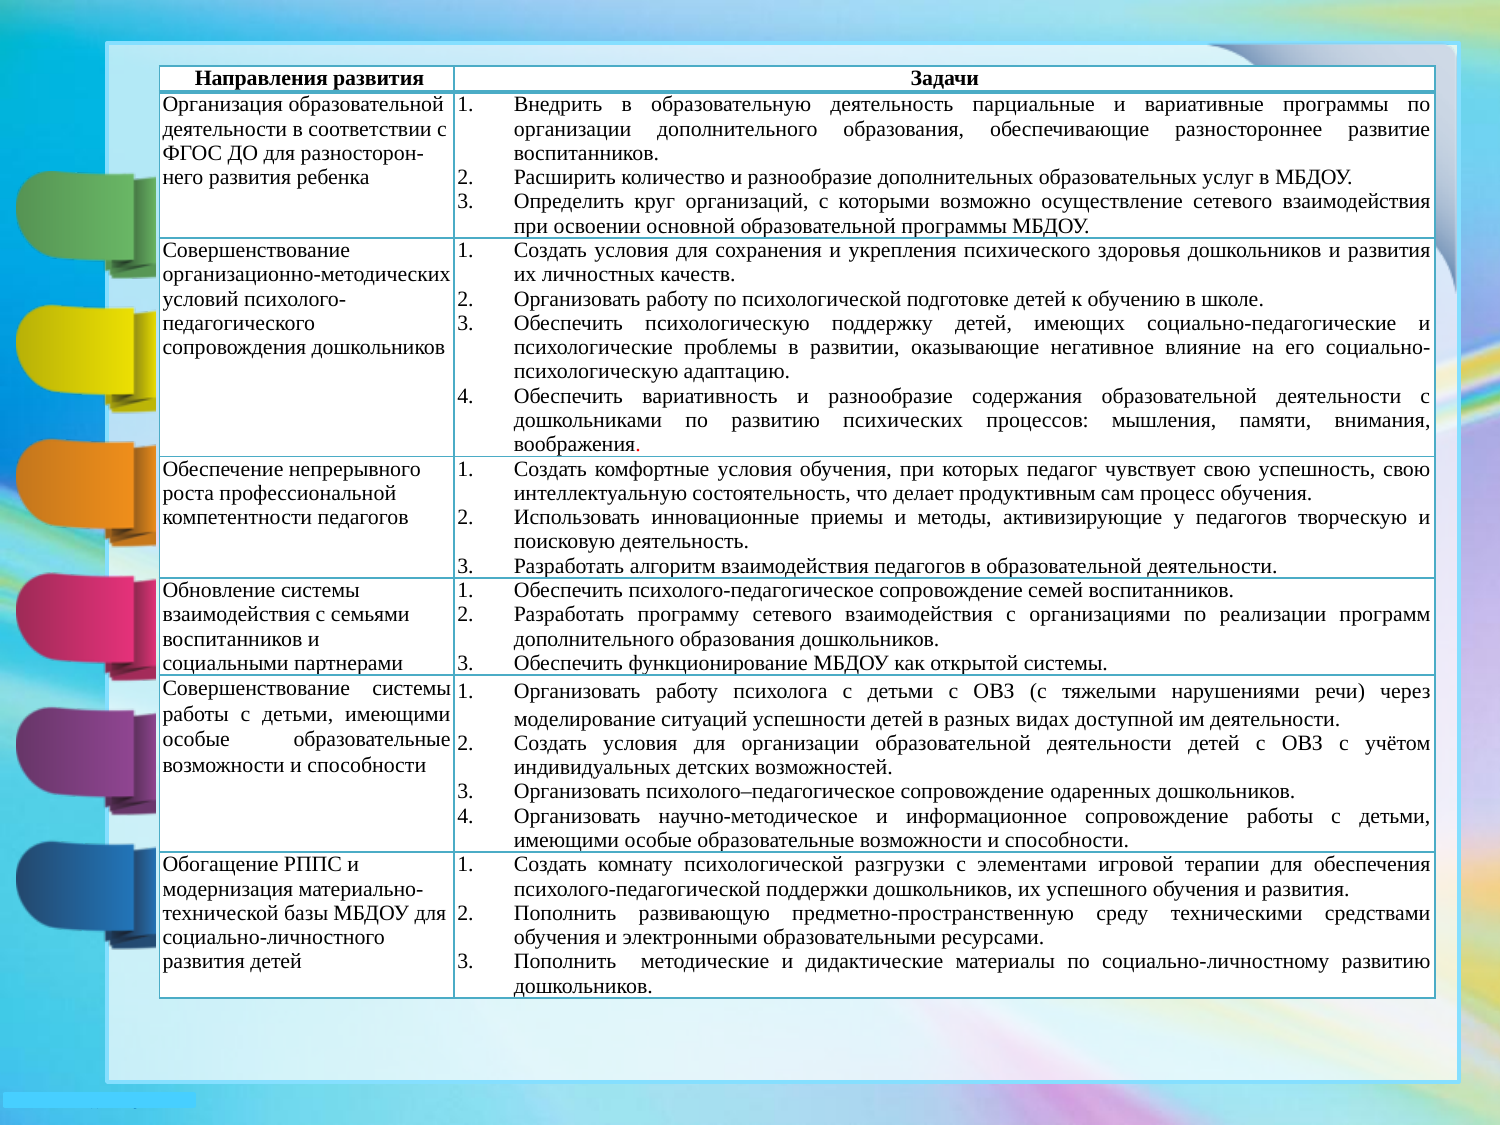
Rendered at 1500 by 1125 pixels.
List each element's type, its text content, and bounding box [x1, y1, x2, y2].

table_cell Создать комфортные условия обучения, при которых педагог чувствует свою успешность, свою интеллектуальную состоятельность, что делает продуктивным сам процесс обучения. Использовать инновационные приемы и методы, активизирующие у педагогов творческую и поисковую деятельность. Разработать алгоритм взаимодействия педагогов в образовательной деятельности. [455, 457, 1434, 577]
table_cell Совершенствование организационно-методических условий психолого-педагогического сопровождения дошкольников [160, 239, 453, 456]
table_cell Организовать работу психолога с детьми с ОВЗ (с тяжелыми нарушениями речи) через моделирование ситуаций успешности детей в разных видах доступной им деятельности. Создать условия для организации образовательной деятельности детей с ОВЗ с учётом индивидуальных детских возможностей. Организовать психолого–педагогическое сопровождение одаренных дошкольников. Организовать научно-методическое и информационное сопровождение работы с детьми, имеющими особые образовательные возможности и способности. [455, 676, 1434, 851]
picture [0, 0, 1500, 1125]
table_cell Обеспечить психолого-педагогическое сопровождение семей воспитанников. Разработать программу сетевого взаимодействия с организациями по реализации программ дополнительного образования дошкольников. Обеспечить функционирование МБДОУ как открытой системы. [455, 579, 1434, 674]
table_cell Обновление системы взаимодействия с семьями воспитанников и социальными партнерами [160, 579, 453, 674]
table_cell Совершенствование системы работы с детьми, имеющими особые образовательные возможности и способности [160, 676, 453, 851]
table_cell Организация образовательной деятельности в соответствии с ФГОС ДО для разносторон-него развития ребенка [160, 94, 453, 237]
table_header Задачи [455, 67, 1434, 90]
text_box [3, 1092, 196, 1108]
table_cell Создать условия для сохранения и укрепления психического здоровья дошкольников и развития их личностных качеств. Организовать работу по психологической подготовке детей к обучению в школе. Обеспечить психологическую поддержку детей, имеющих социально-педагогические и психологические проблемы в развитии, оказывающие негативное влияние на его социально-психологическую адаптацию. Обеспечить вариативность и разнообразие содержания образовательной деятельности с дошкольниками по развитию психических процессов: мышления, памяти, внимания, воображения. [455, 239, 1434, 456]
table_cell Обеспечение непрерывного роста профессиональной компетентности педагогов [160, 457, 453, 577]
table_cell Создать комнату психологической разгрузки с элементами игровой терапии для обеспечения психолого-педагогической поддержки дошкольников, их успешного обучения и развития. Пополнить развивающую предметно-пространственную среду техническими средствами обучения и электронными образовательными ресурсами. Пополнить методические и дидактические материалы по социально-личностному развитию дошкольников. [455, 853, 1434, 997]
table_cell Обогащение РППС и модернизация материально-технической базы МБДОУ для социально-личностного развития детей [160, 853, 453, 997]
table_header Направления развития [160, 67, 453, 90]
table_cell Внедрить в образовательную деятельность парциальные и вариативные программы по организации дополнительного образования, обеспечивающие разностороннее развитие воспитанников. Расширить количество и разнообразие дополнительных образовательных услуг в МБДОУ. Определить круг организаций, с которыми возможно осуществление сетевого взаимодействия при освоении основной образовательной программы МБДОУ. [455, 94, 1434, 237]
